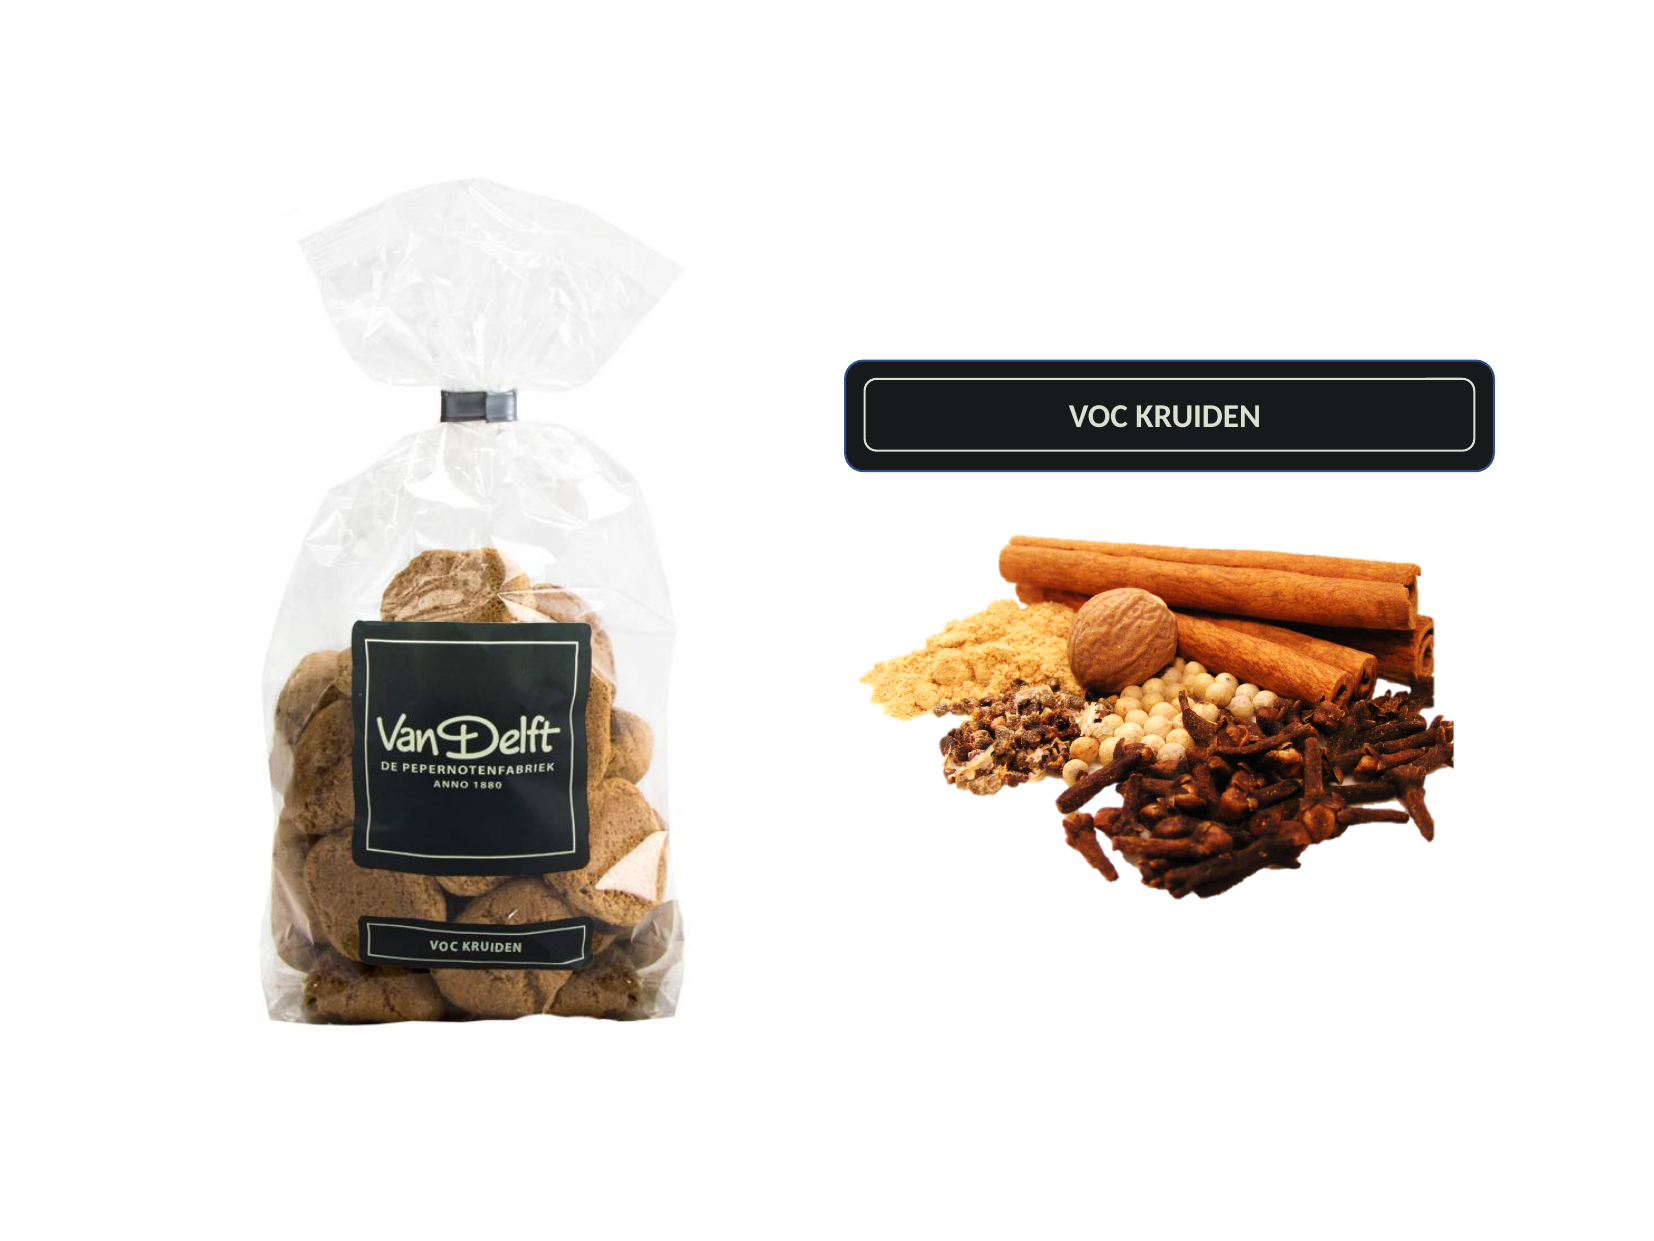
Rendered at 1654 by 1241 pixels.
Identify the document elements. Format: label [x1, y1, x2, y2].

picture [845, 457, 1475, 948]
picture [179, 135, 745, 1105]
text_box [864, 378, 1475, 451]
text_box [845, 360, 1494, 472]
